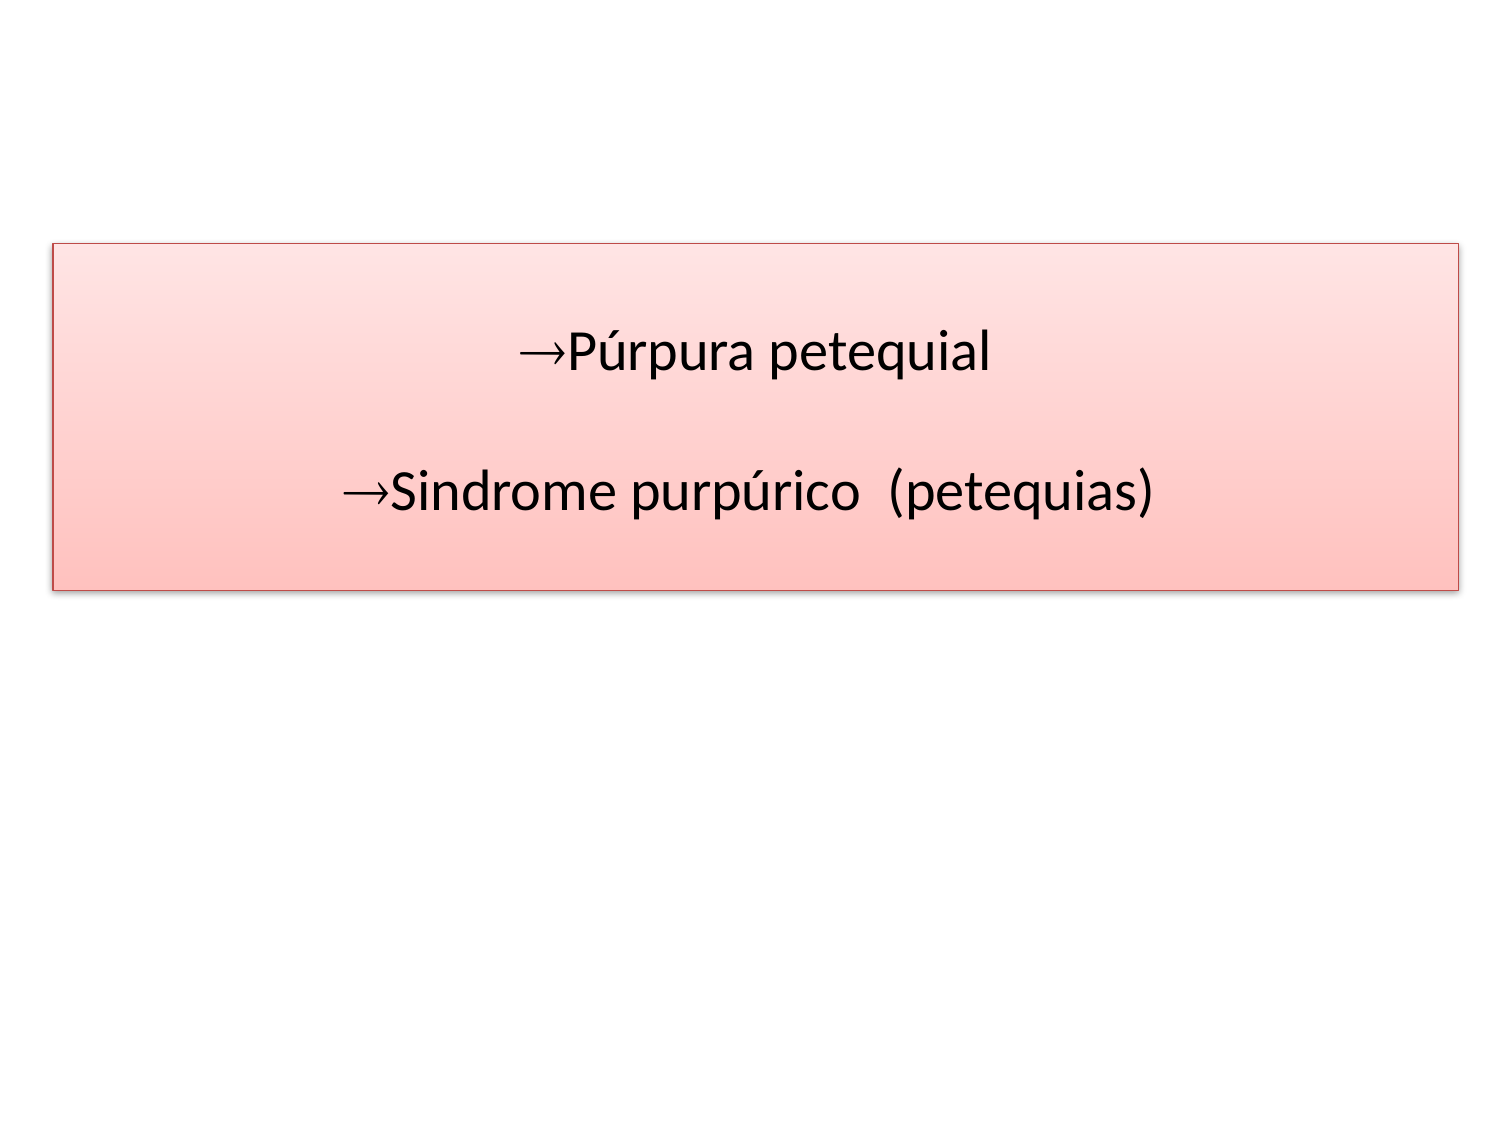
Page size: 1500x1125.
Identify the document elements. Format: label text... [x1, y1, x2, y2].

title Púrpura petequial Sindrome purpúrico (petequias) [52, 243, 1459, 591]
